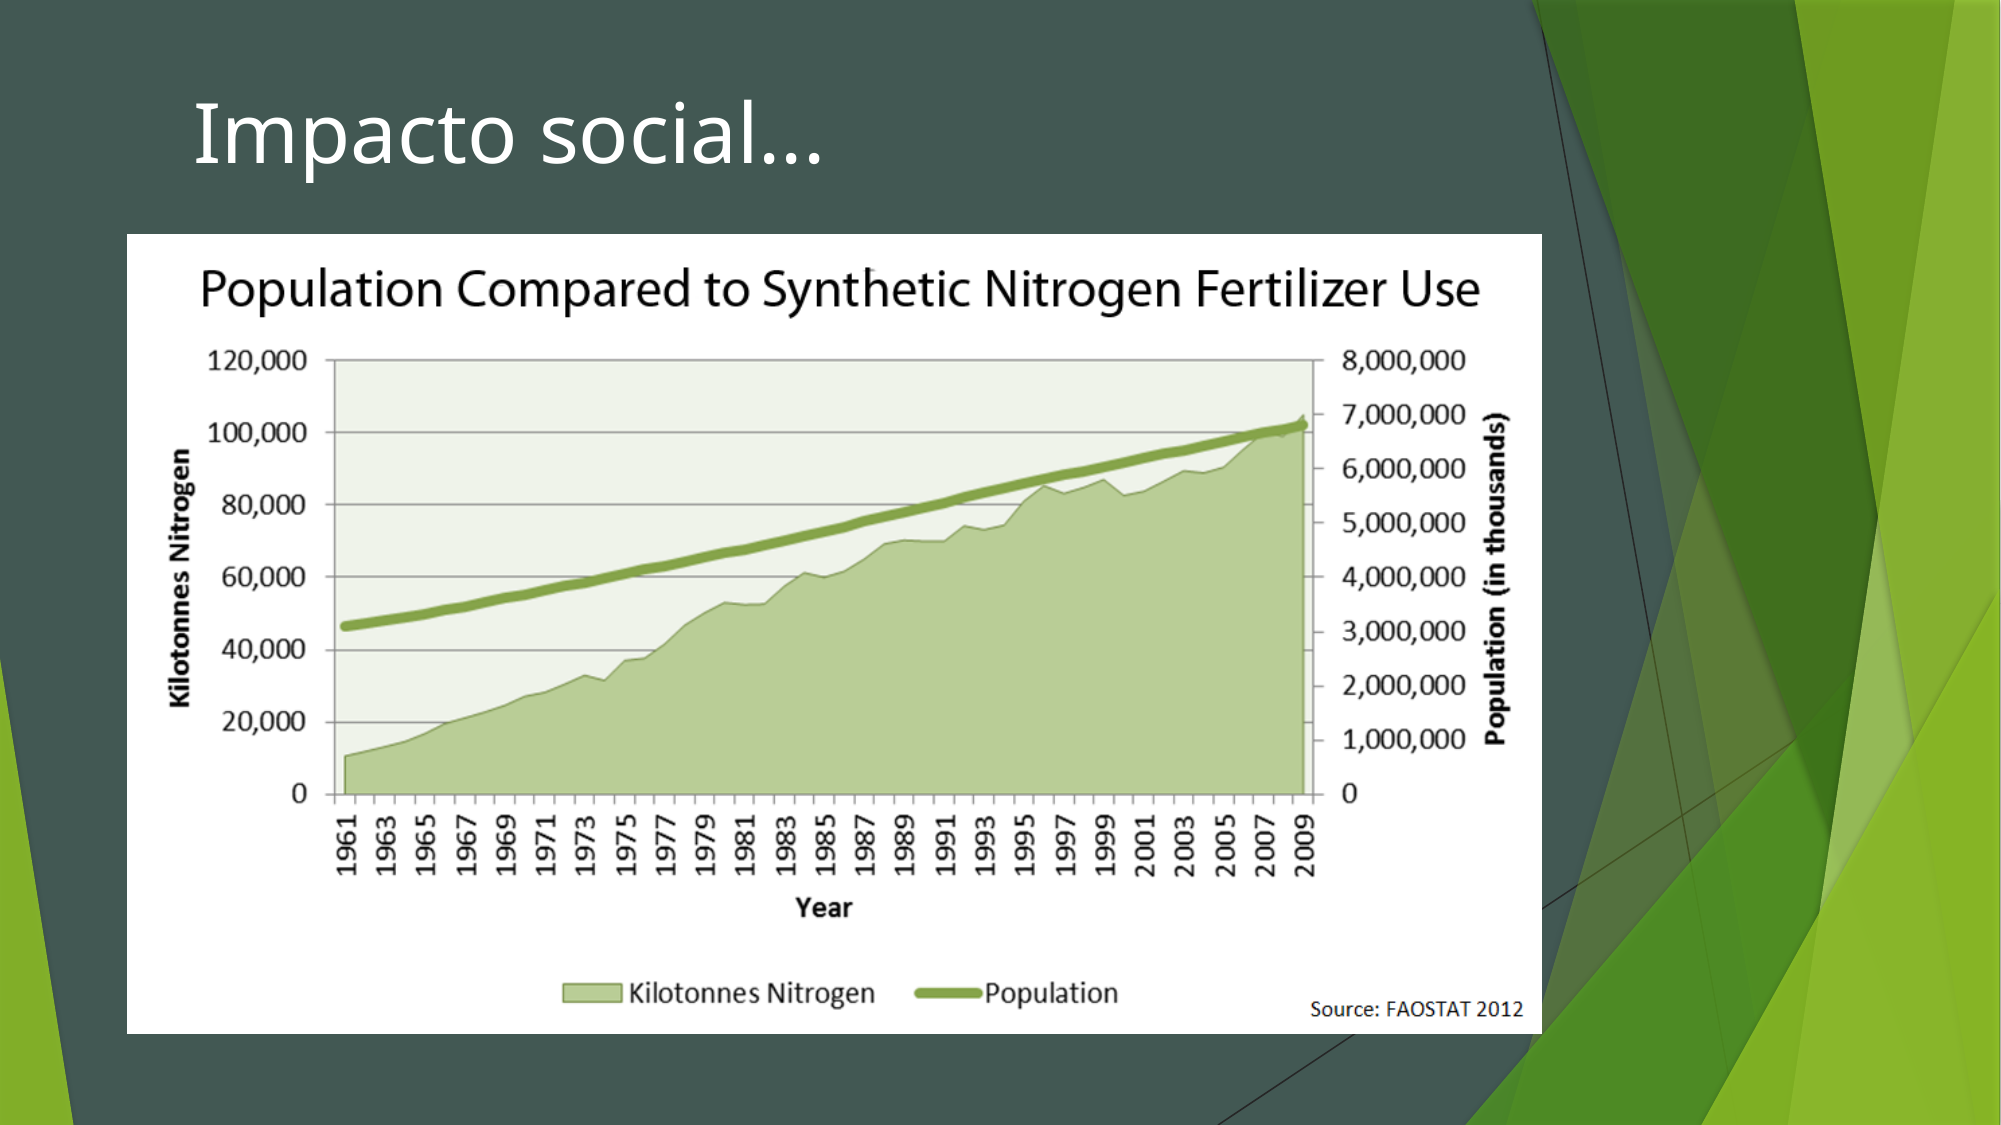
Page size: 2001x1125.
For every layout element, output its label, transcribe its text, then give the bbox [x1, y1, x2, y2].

text_box Impacto social... [178, 25, 1197, 233]
picture [126, 233, 1543, 1035]
